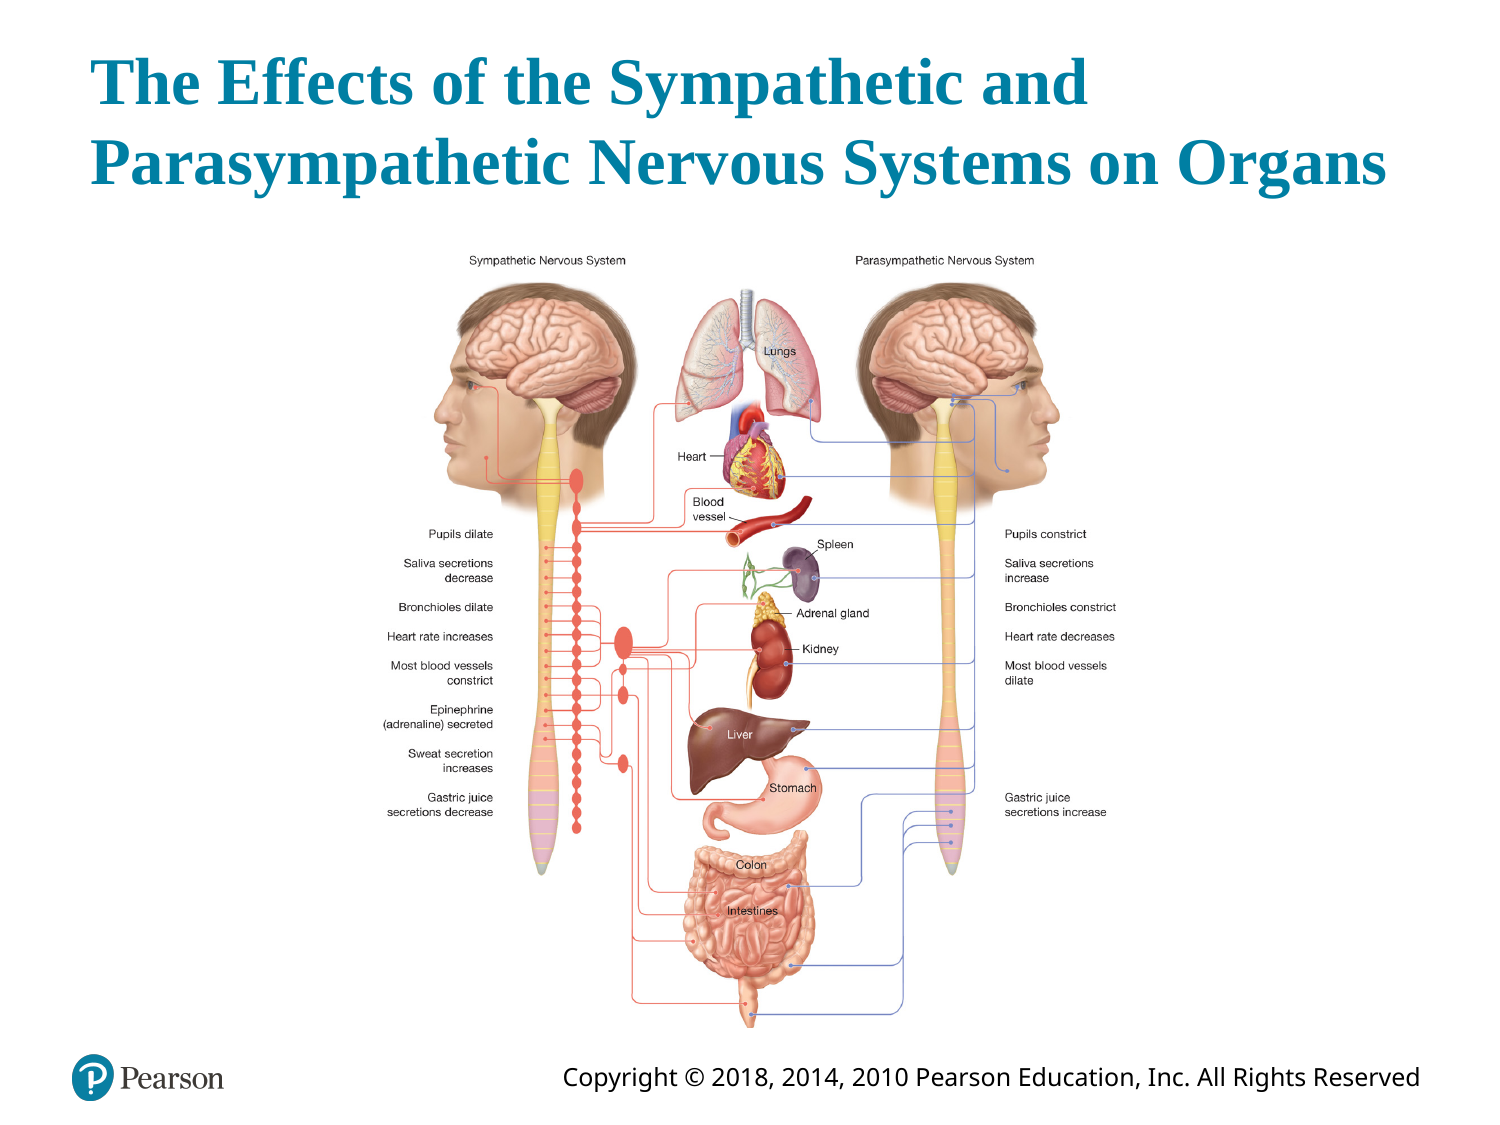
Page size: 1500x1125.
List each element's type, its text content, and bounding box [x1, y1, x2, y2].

title The Effects of the Sympathetic and Parasympathetic Nervous Systems on Organs [75, 37, 1425, 213]
picture [383, 254, 1117, 1028]
picture [72, 1054, 88, 1070]
picture [80, 1063, 106, 1088]
picture [98, 1054, 224, 1101]
picture [72, 1087, 83, 1101]
